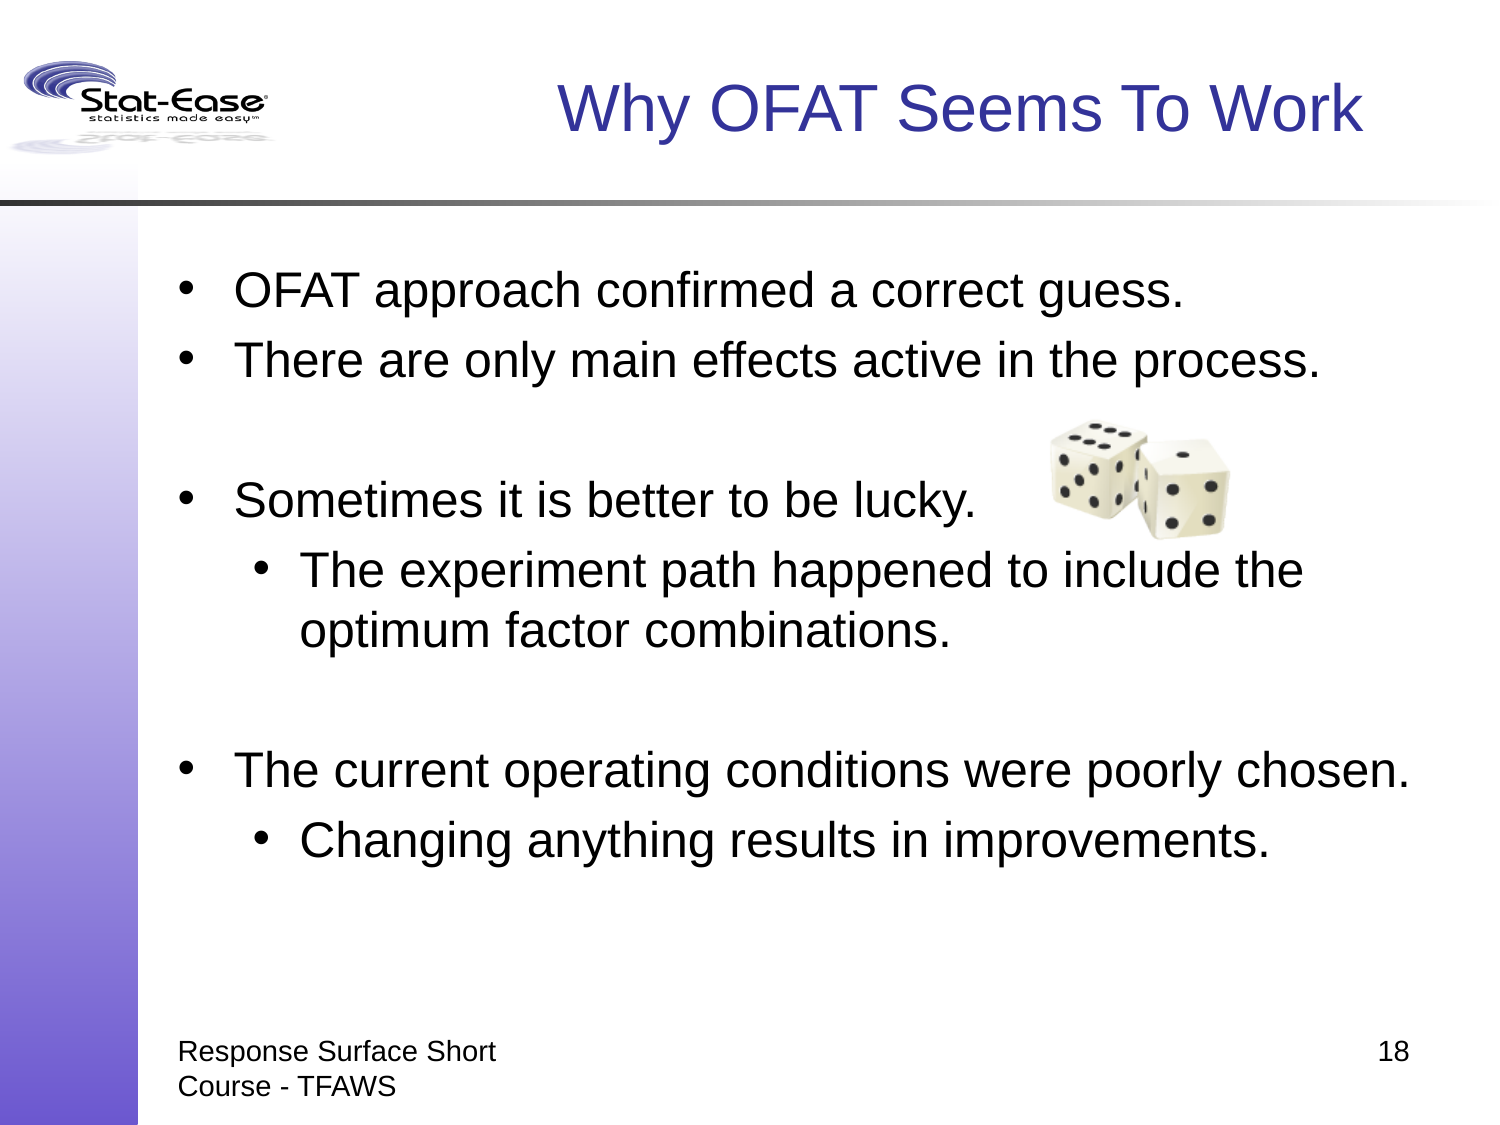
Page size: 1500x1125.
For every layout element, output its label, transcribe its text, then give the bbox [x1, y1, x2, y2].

picture [0, 7, 363, 263]
picture [1037, 377, 1251, 591]
slide_number Response Surface Short Course - TFAWS [162, 1024, 513, 1103]
list OFAT approach confirmed a correct guess. There are only main effects active in the process. Sometimes it is better to be lucky. The experiment path happened to include the optimum factor combinations. The current operating conditions were poorly chosen. Changing anything results in improvements. [162, 249, 1447, 1006]
slide_number 18 [1074, 1024, 1426, 1103]
title Why OFAT Seems To Work [299, 14, 1380, 195]
